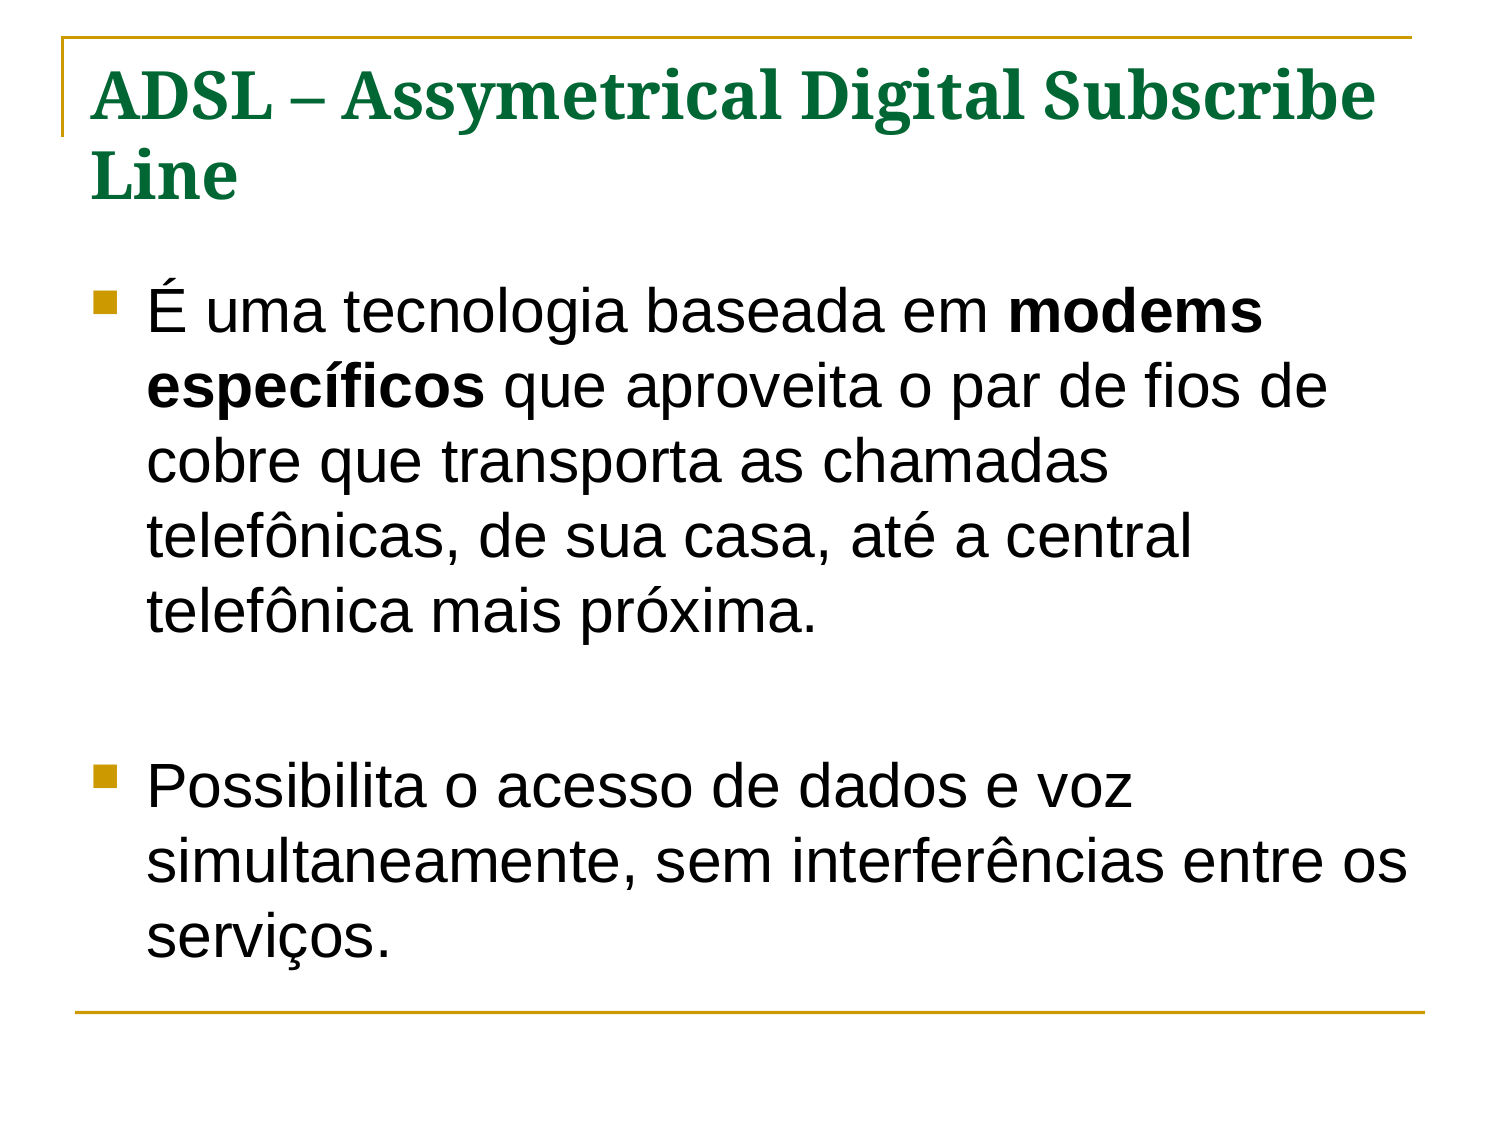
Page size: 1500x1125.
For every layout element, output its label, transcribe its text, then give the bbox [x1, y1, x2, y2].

list É uma tecnologia baseada em modems específicos que aproveita o par de fios de cobre que transporta as chamadas telefônicas, de sua casa, até a central telefônica mais próxima. Possibilita o acesso de dados e voz simultaneamente, sem interferências entre os serviços. [74, 262, 1426, 1006]
title ADSL – Assymetrical Digital Subscribe Line [74, 45, 1426, 233]
